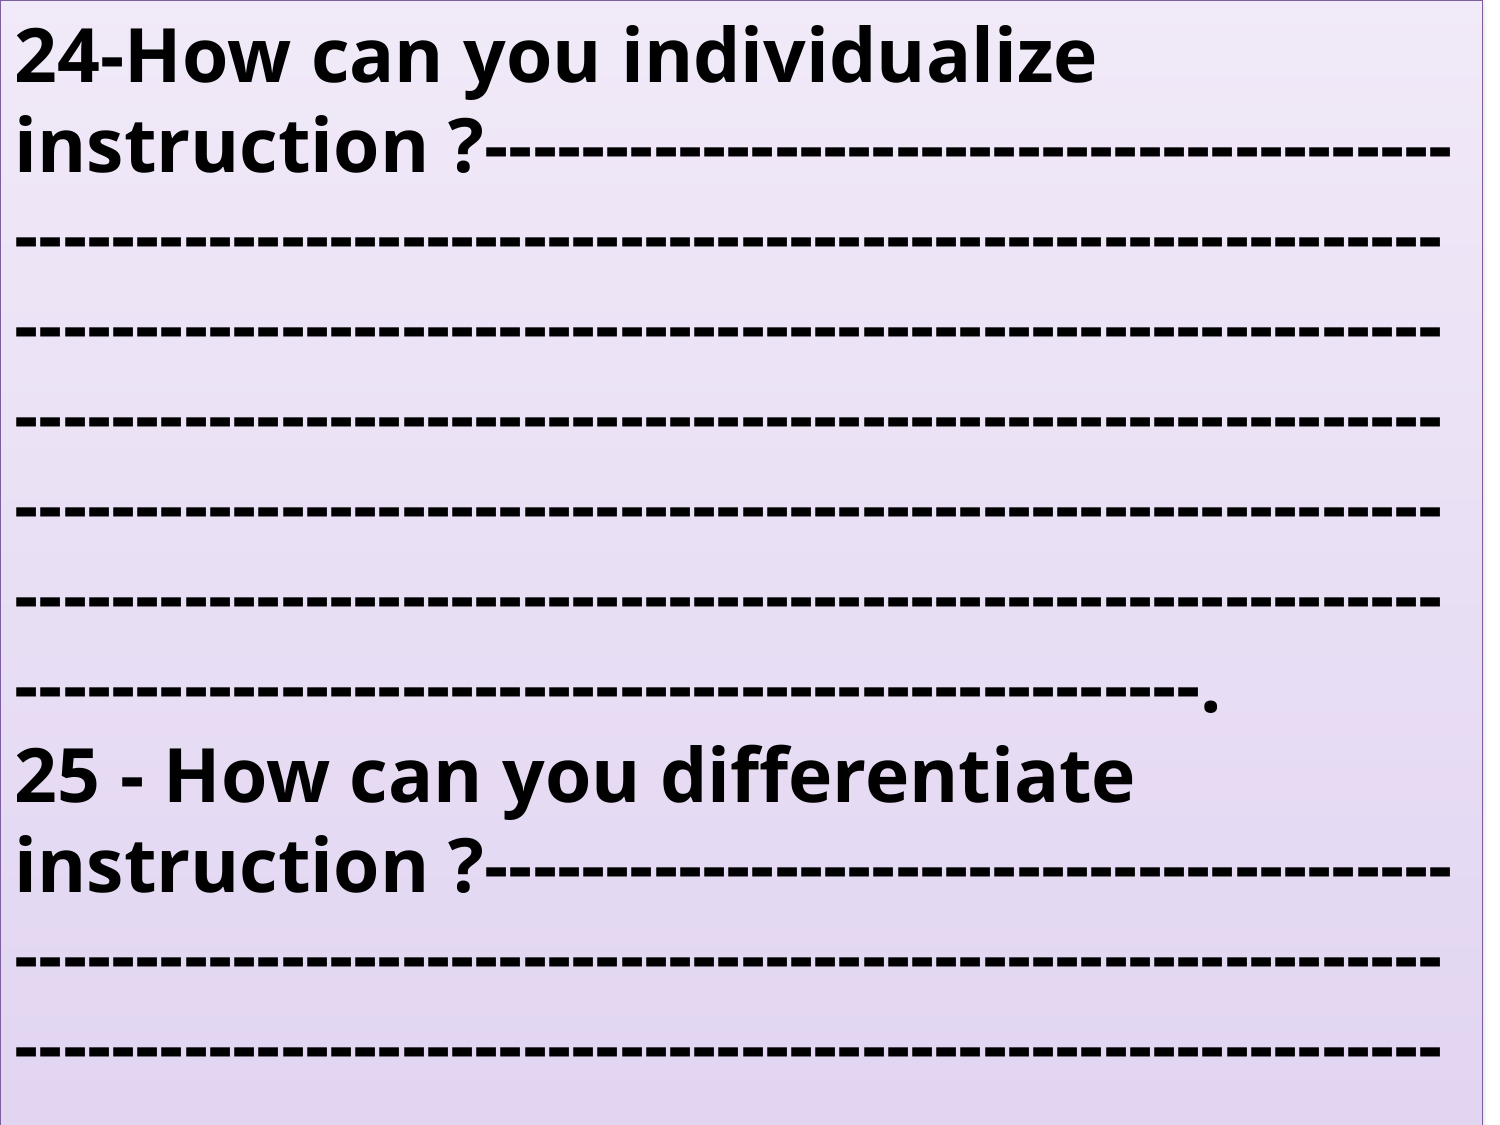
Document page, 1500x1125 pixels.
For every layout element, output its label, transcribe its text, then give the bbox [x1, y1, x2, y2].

text_box 24-How can you individualize instruction ?------------------------------------------------------------------------------------------------------------------------------------------------------------------------------------------------------------------------------------------------------------------------------------------------------------------------------------------------------------------------------------------------. 25 - How can you differentiate instruction ?---------------------------------------------------------------------------------------------------------------------------------------------------------------------------------------------------------------------------------------------------------------------------------------------------------------------------------------------------------------------------------------------------------------------------------------------------------------------------------------. [0, 0, 1483, 1125]
